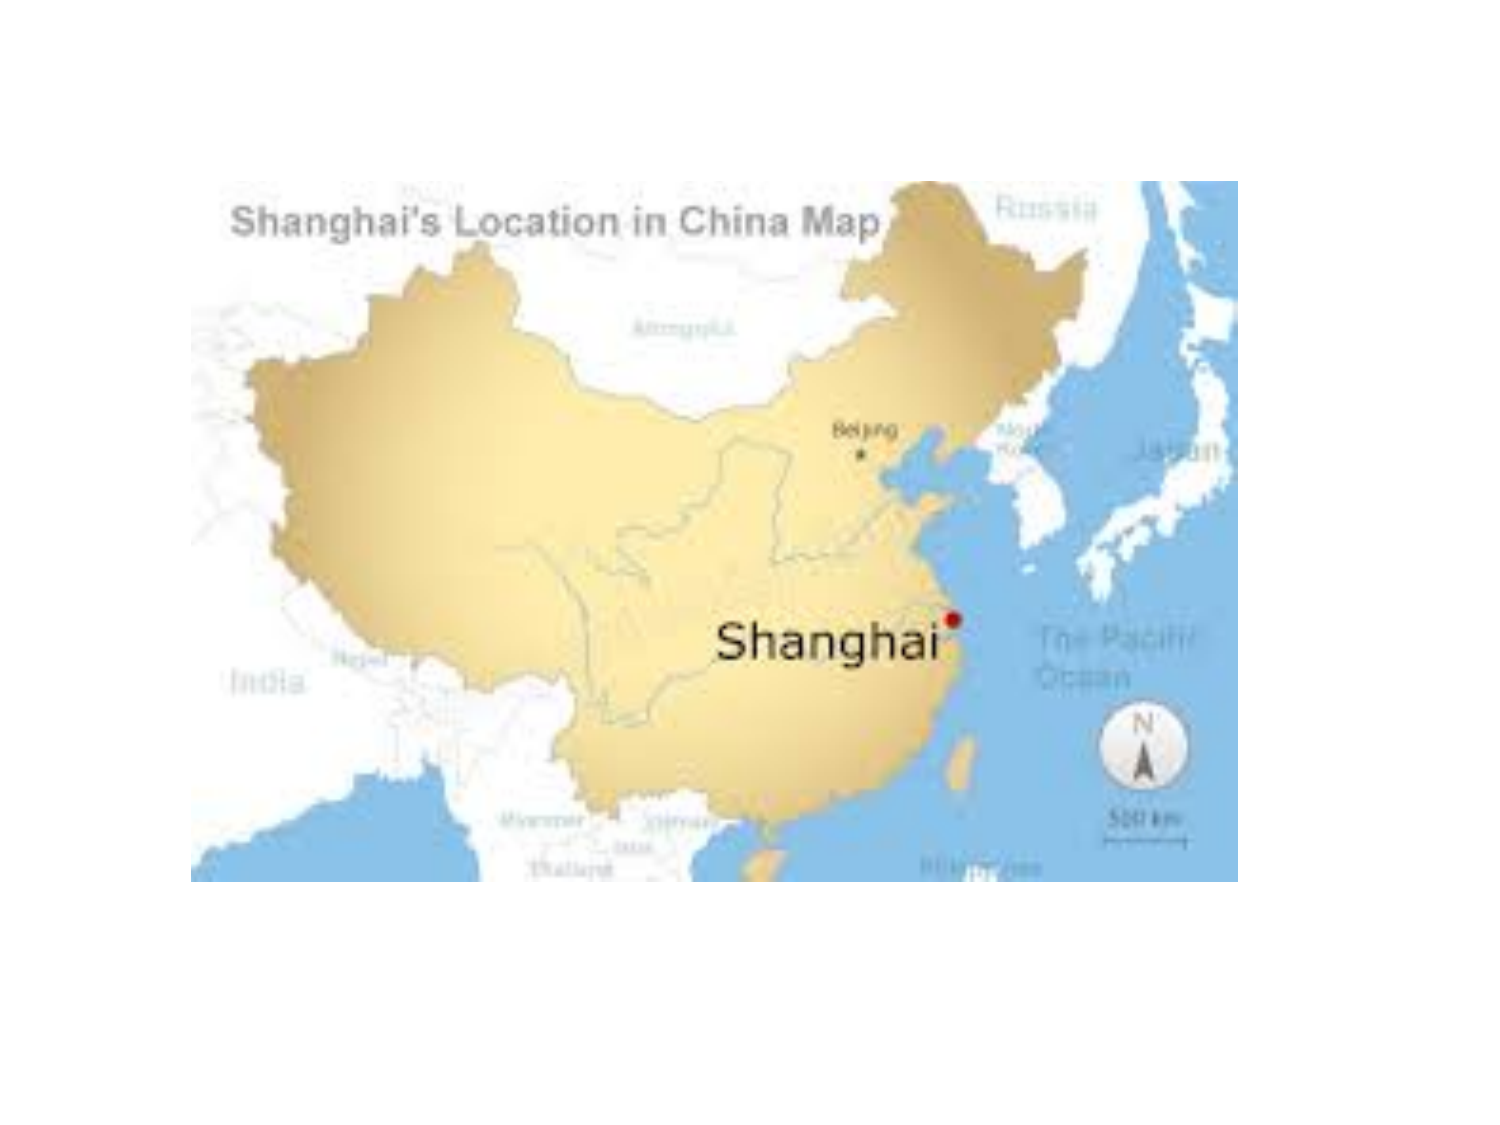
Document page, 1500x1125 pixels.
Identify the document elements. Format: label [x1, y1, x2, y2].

picture [191, 181, 1238, 882]
